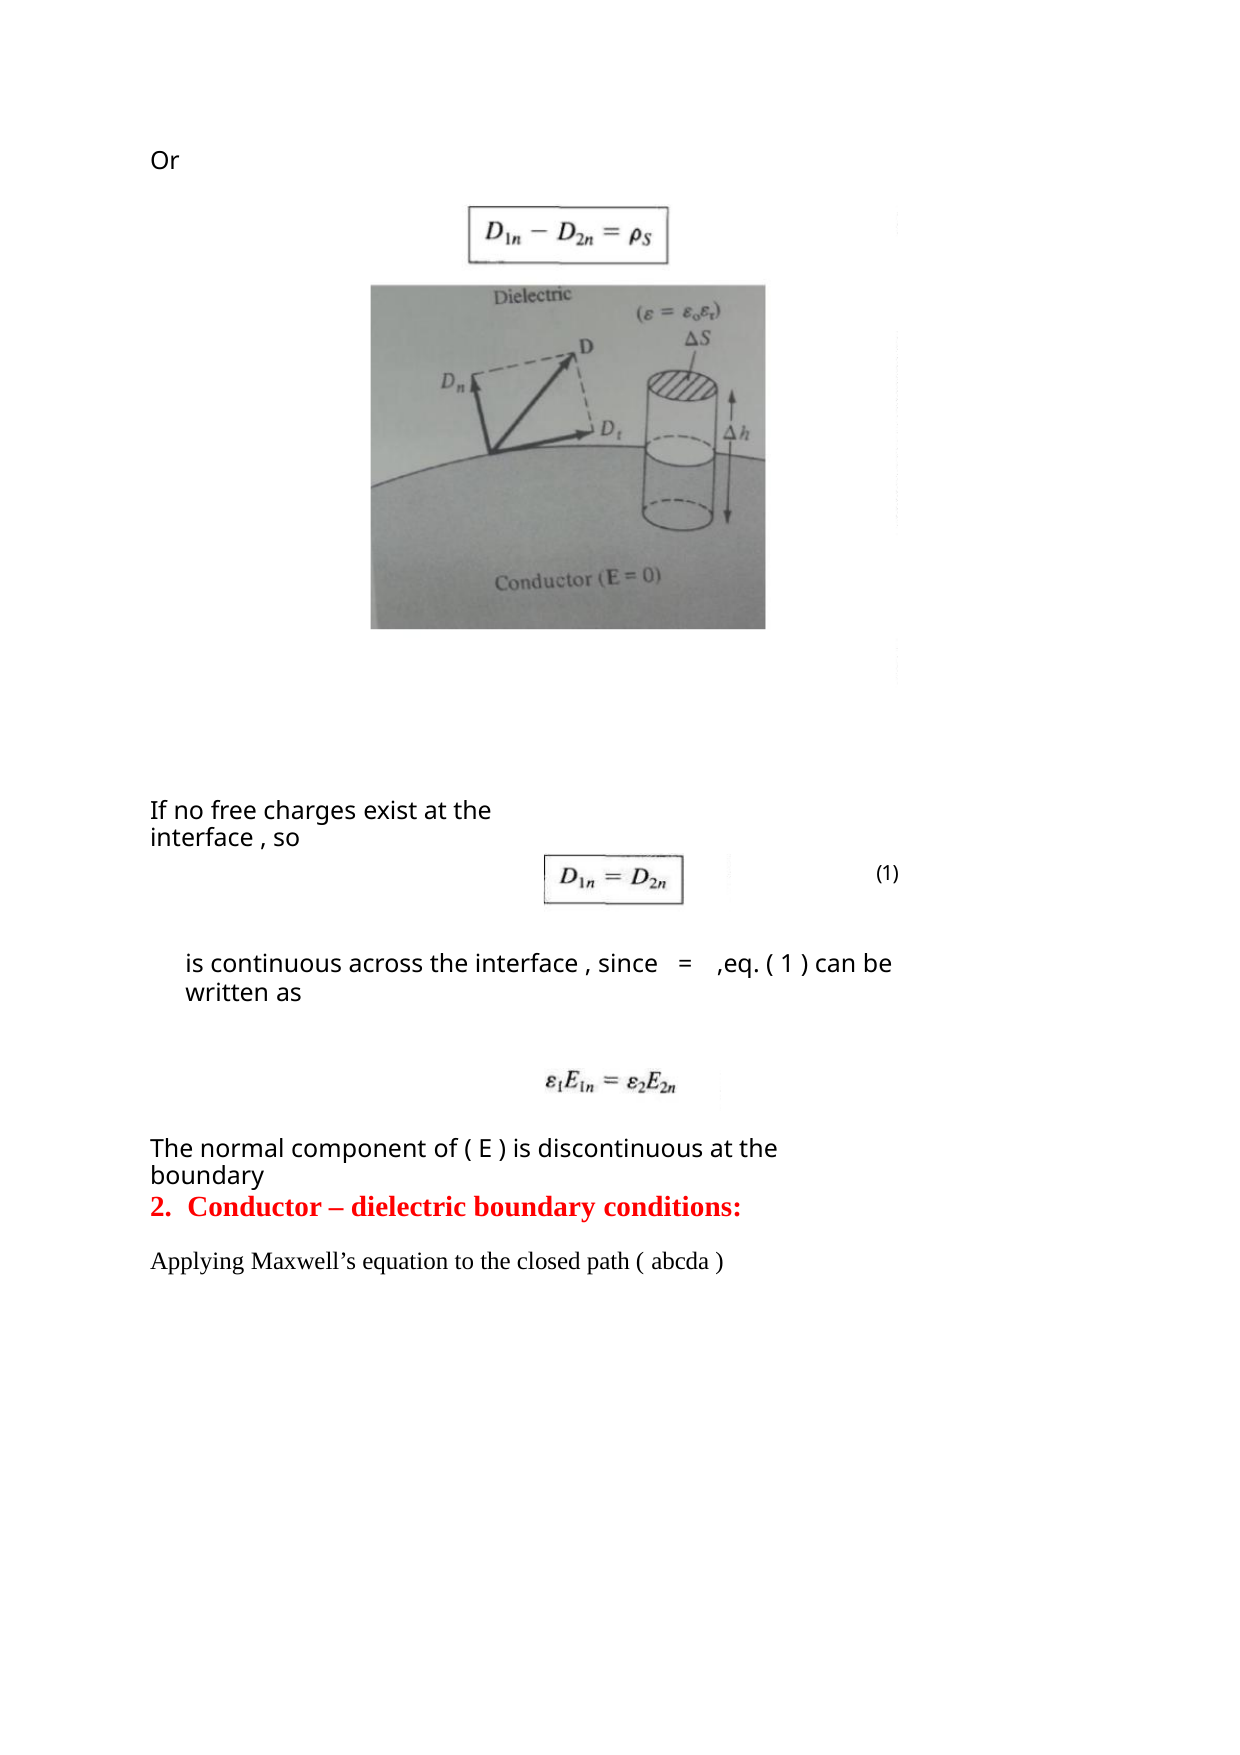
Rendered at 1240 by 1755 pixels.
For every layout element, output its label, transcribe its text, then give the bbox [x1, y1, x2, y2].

text_box 2. Conductor – dielectric boundary conditions: [150, 1189, 765, 1223]
text_box [543, 853, 731, 922]
text_box [370, 204, 898, 772]
text_box If no free charges exist at the interface , so [150, 796, 600, 852]
text_box The normal component of ( E ) is discontinuous at the boundary [150, 1134, 816, 1190]
text_box is continuous across the interface , since = ,eq. ( 1 ) can be written as [185, 948, 928, 1007]
text_box Or [150, 146, 202, 175]
text_box [544, 1068, 721, 1112]
text_box Applying Maxwell’s equation to the closed path ( abcda ) [150, 1247, 751, 1275]
text_box (1) [876, 860, 925, 885]
